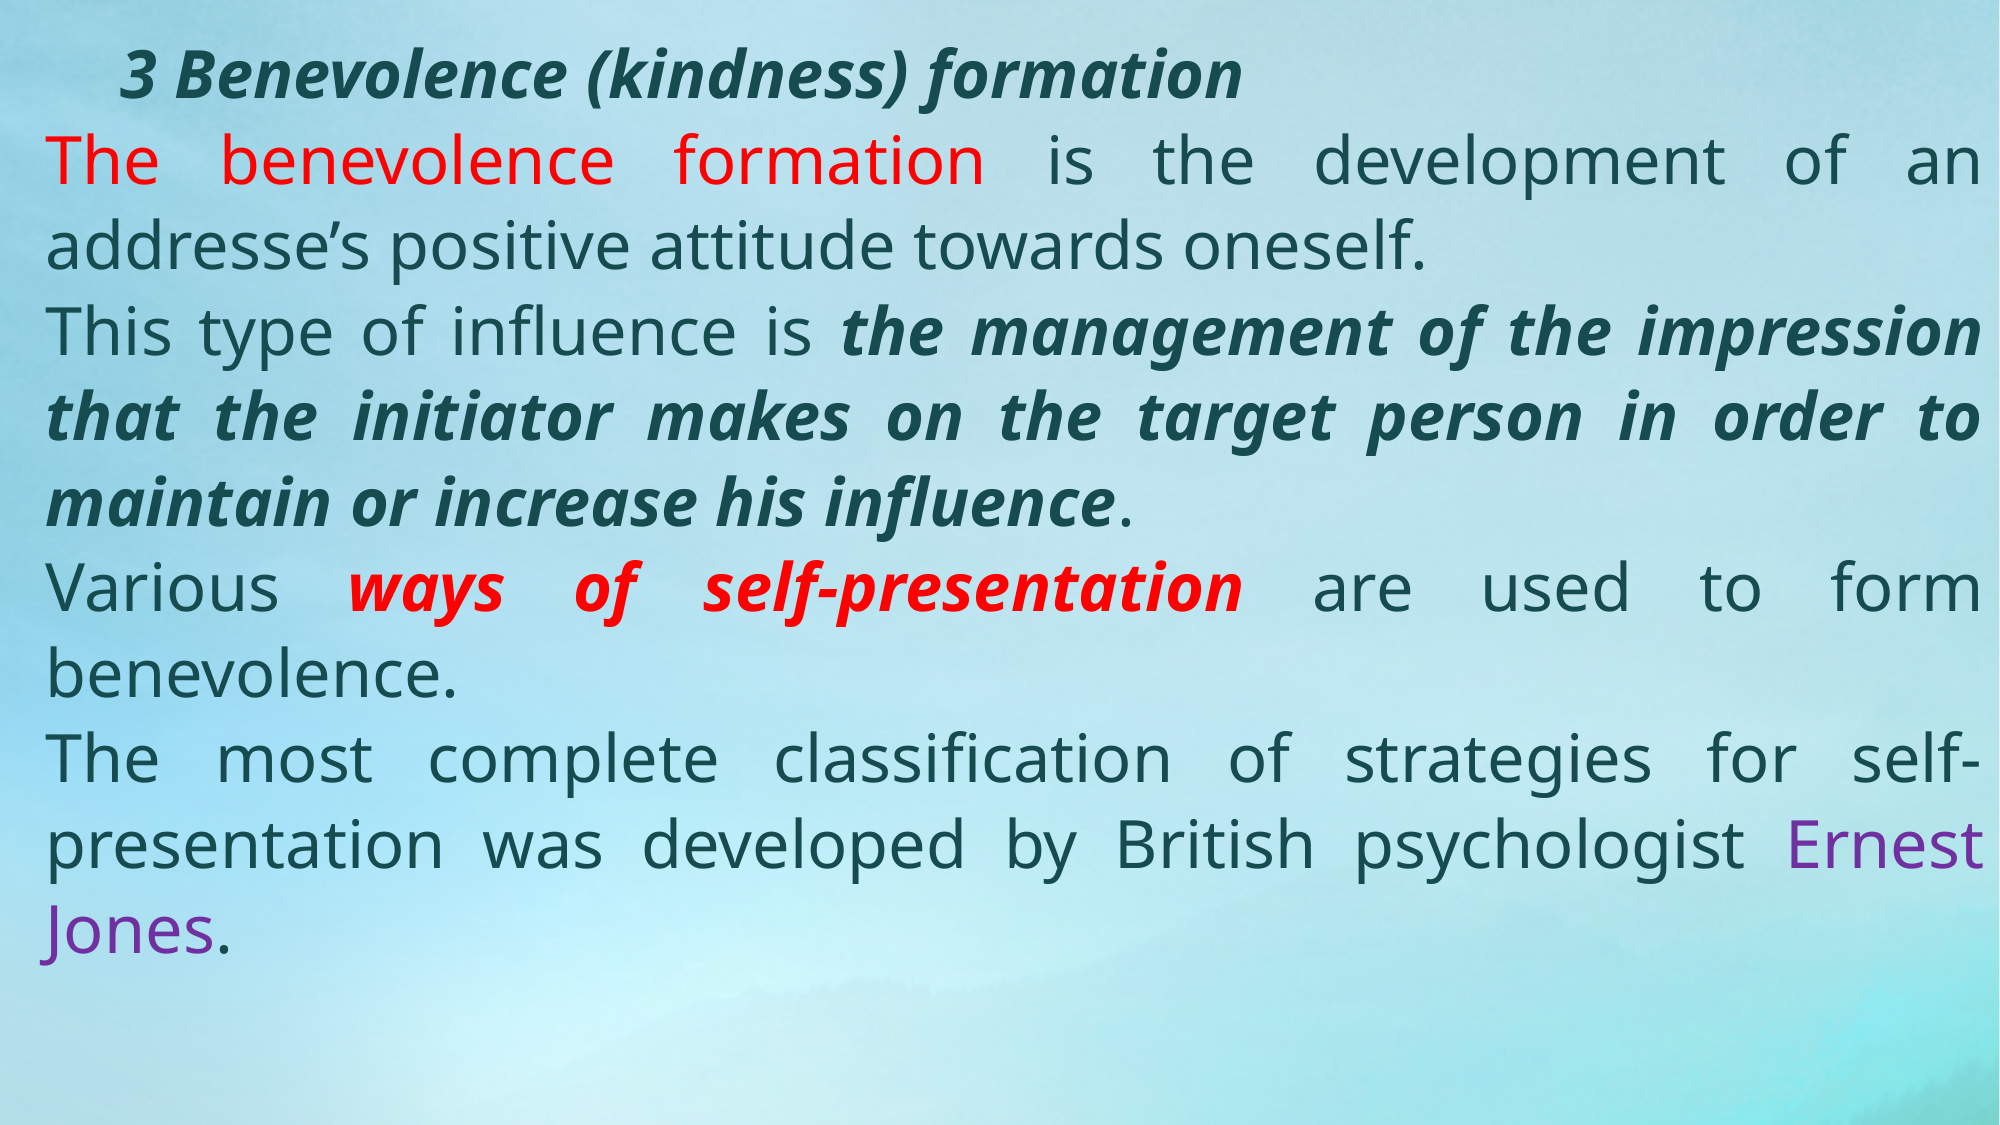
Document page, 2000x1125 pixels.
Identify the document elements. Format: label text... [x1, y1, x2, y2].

text_box 3 Benevolence (kindness) formation The benevolence formation is the development of an addresse’s positive attitude towards oneself. This type of influence is the management of the impression that the initiator makes on the target person in order to maintain or increase his influence. Various ways of self-presentation are used to form benevolence. The most complete classification of strategies for self-presentation was developed by British psychologist Ernest Jones. [31, 19, 2000, 975]
picture [0, 0, 2000, 1125]
